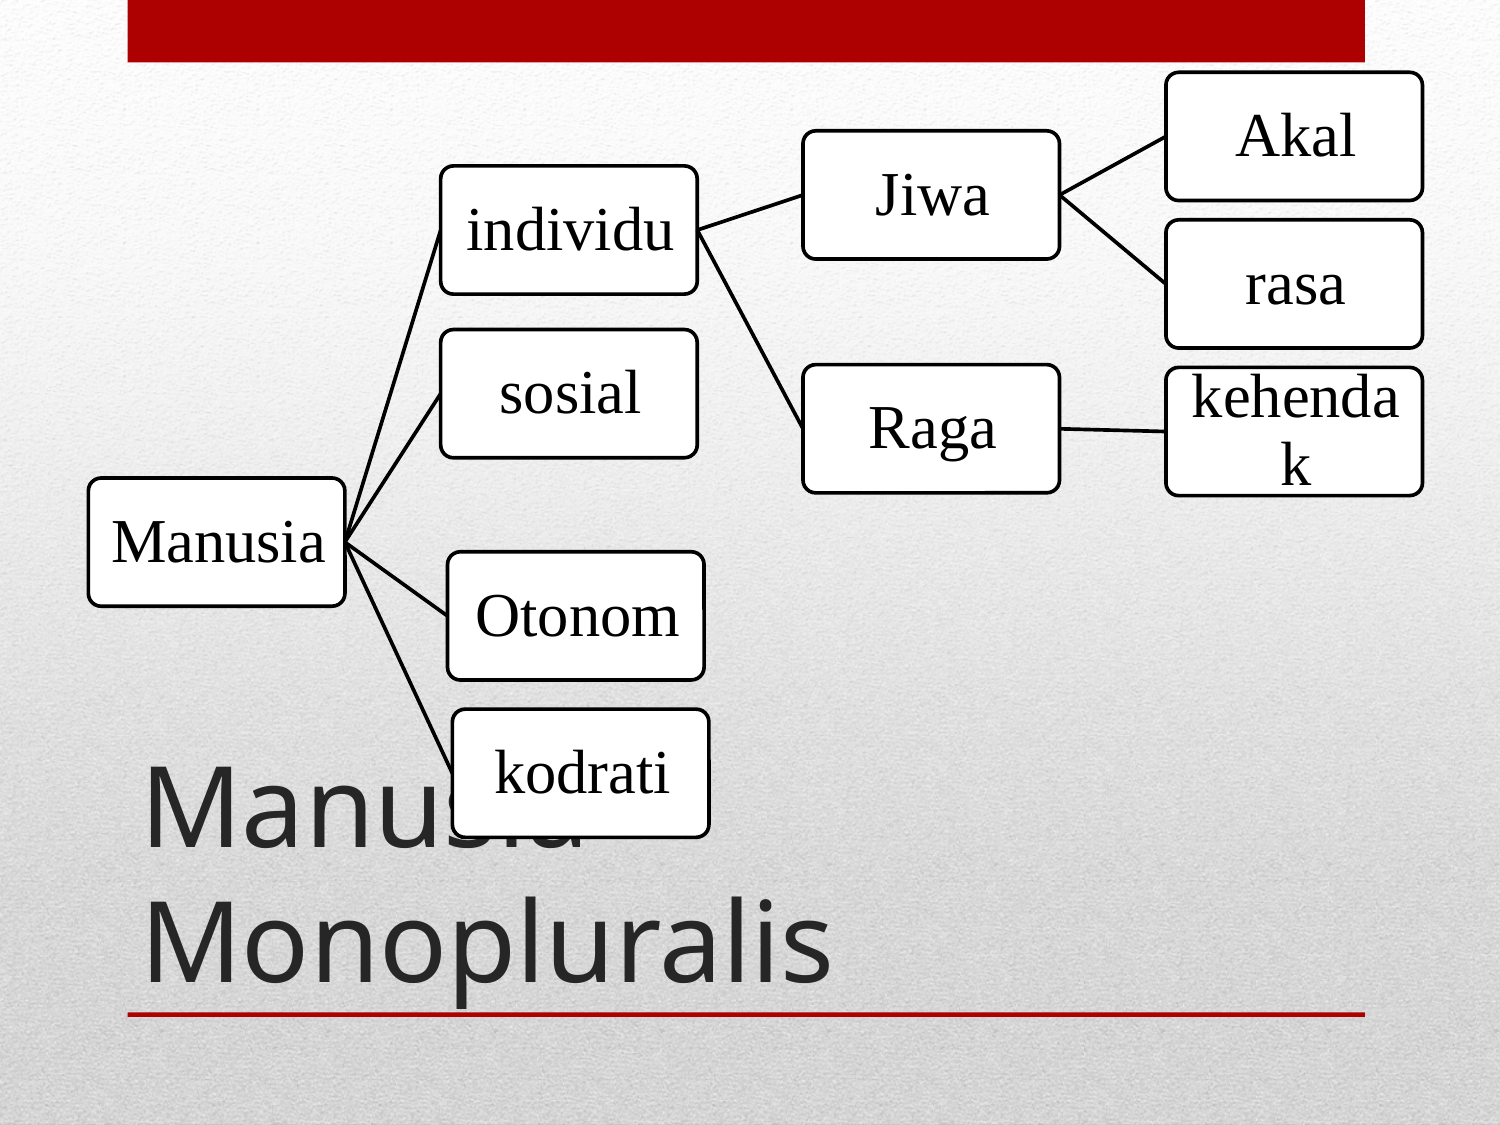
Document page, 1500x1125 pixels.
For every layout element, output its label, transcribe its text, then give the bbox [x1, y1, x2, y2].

title Manusia Monopluralis [125, 849, 1238, 1013]
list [86, 61, 1425, 839]
